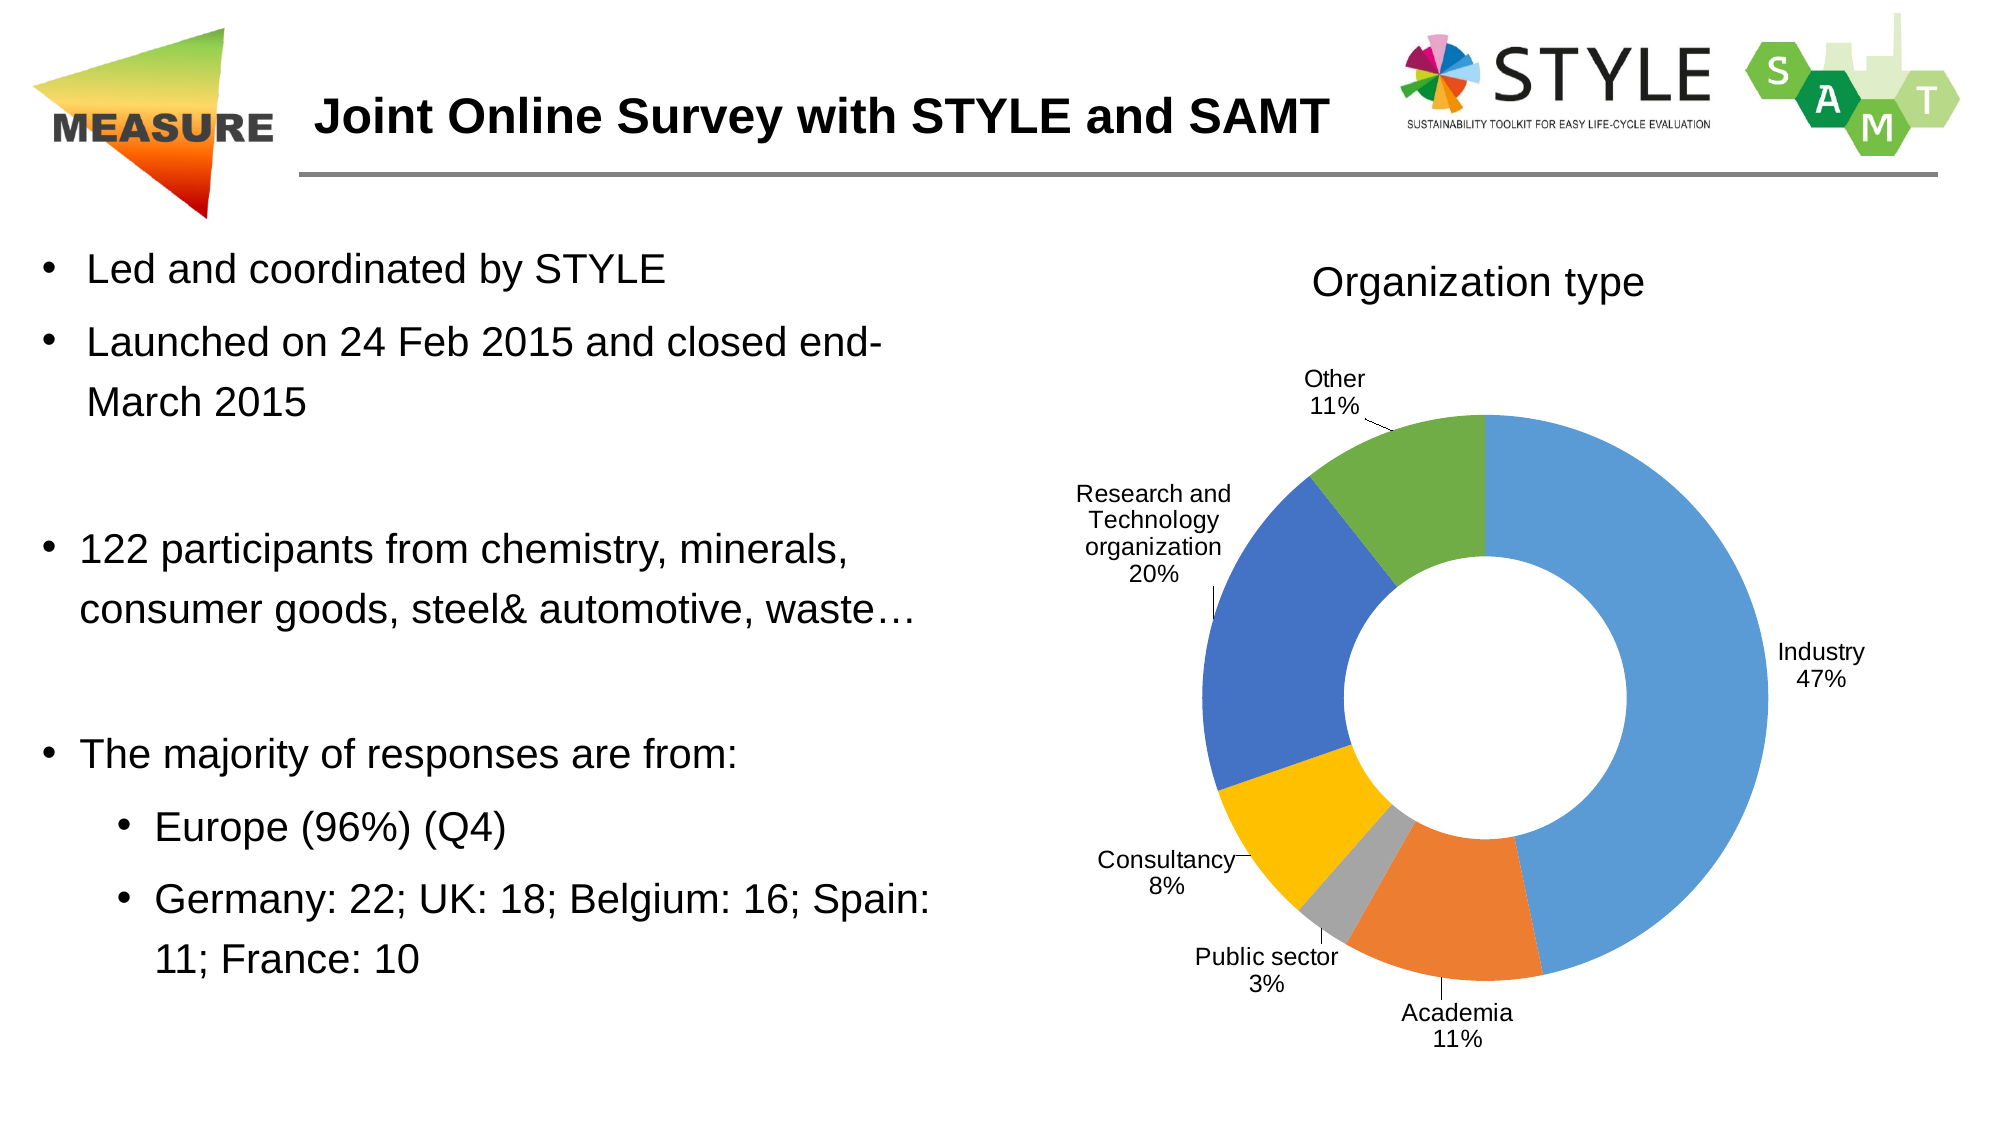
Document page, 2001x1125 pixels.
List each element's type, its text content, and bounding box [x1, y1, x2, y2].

title Joint Online Survey with STYLE and SAMT [299, 59, 1939, 175]
picture [1745, 13, 1960, 156]
chart [1037, 221, 1921, 1067]
picture [1391, 25, 1725, 141]
list Led and coordinated by STYLE Launched on 24 Feb 2015 and closed end-March 2015 122 participants from chemistry, minerals, consumer goods, steel& automotive, waste… The majority of responses are from: Europe (96%) (Q4) Germany: 22; UK: 18; Belgium: 16; Spain: 11; France: 10 [26, 224, 984, 1014]
picture [26, 27, 299, 219]
